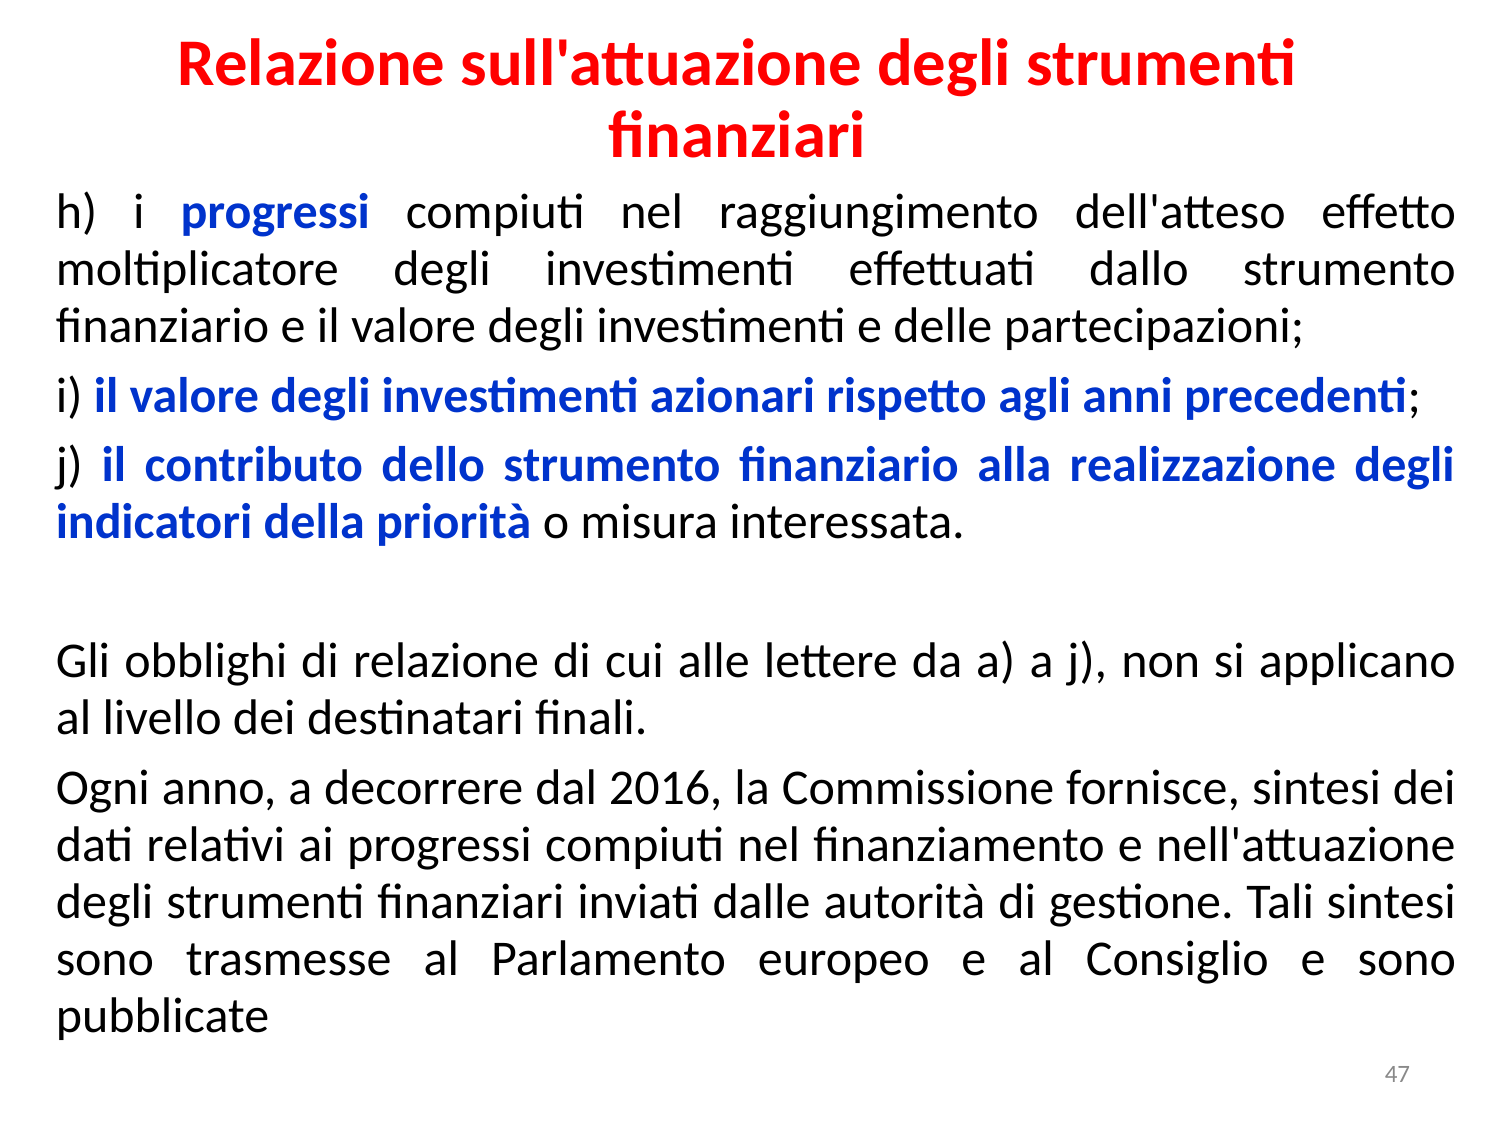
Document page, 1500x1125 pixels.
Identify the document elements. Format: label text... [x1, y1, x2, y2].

text_box Relazione sull'attuazione degli strumenti finanziari [100, 18, 1376, 175]
text_box h) i progressi compiuti nel raggiungimento dell'atteso effetto moltiplicatore degli investimenti effettuati dallo strumento finanziario e il valore degli investimenti e delle partecipazioni; i) il valore degli investimenti azionari rispetto agli anni precedenti; j) il contributo dello strumento finanziario alla realizzazione degli indicatori della priorità o misura interessata. Gli obblighi di relazione di cui alle lettere da a) a j), non si applicano al livello dei destinatari finali. Ogni anno, a decorrere dal 2016, la Commissione fornisce, sintesi dei dati relativi ai progressi compiuti nel finanziamento e nell'attuazione degli strumenti finanziari inviati dalle autorità di gestione. Tali sintesi sono trasmesse al Parlamento europeo e al Consiglio e sono pubblicate [41, 175, 1471, 1036]
text_box 47 [1074, 1042, 1425, 1103]
